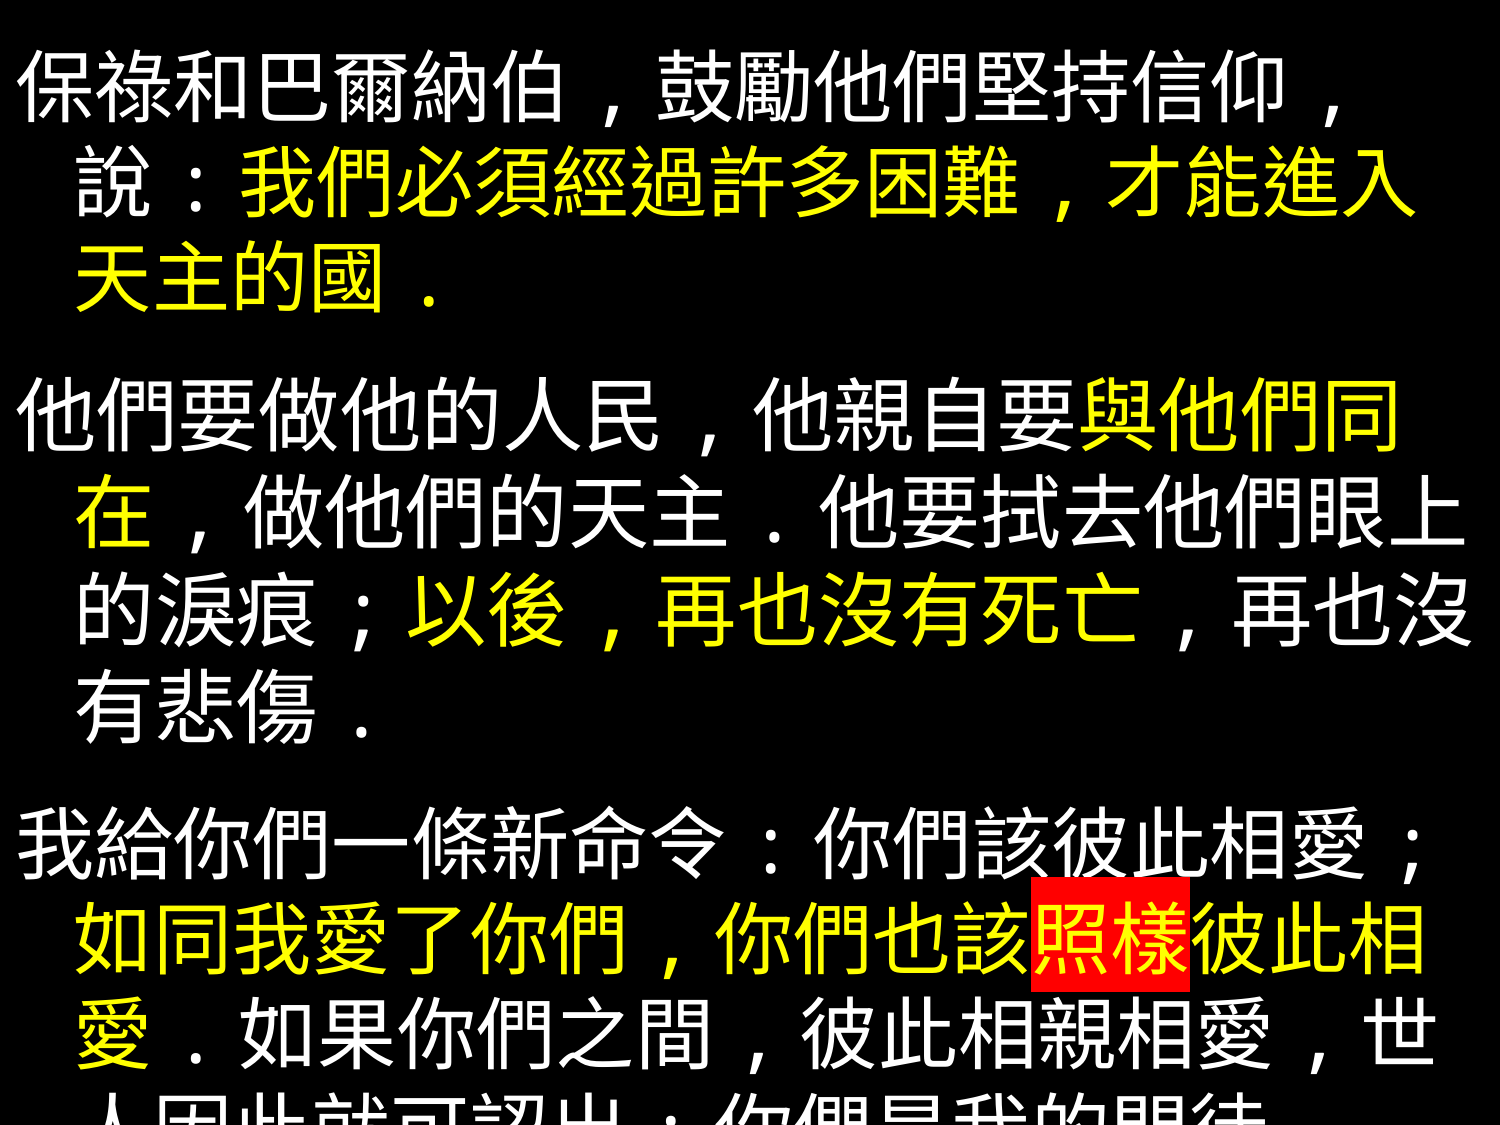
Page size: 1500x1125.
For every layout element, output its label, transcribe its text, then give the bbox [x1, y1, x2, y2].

subtitle 保祿和巴爾納伯,鼓勵他們堅持信仰,說:我們必須經過許多困難,才能進入天主的國. 他們要做他的人民,他親自要與他們同在,做他們的天主.他要拭去他們眼上的淚痕;以後,再也沒有死亡,再也沒有悲傷. 我給你們一條新命令:你們該彼此相愛;如同我愛了你們,你們也該照樣彼此相愛.如果你們之間,彼此相親相愛,世人因此就可認出:你們是我的門徒. [0, 30, 1500, 1094]
